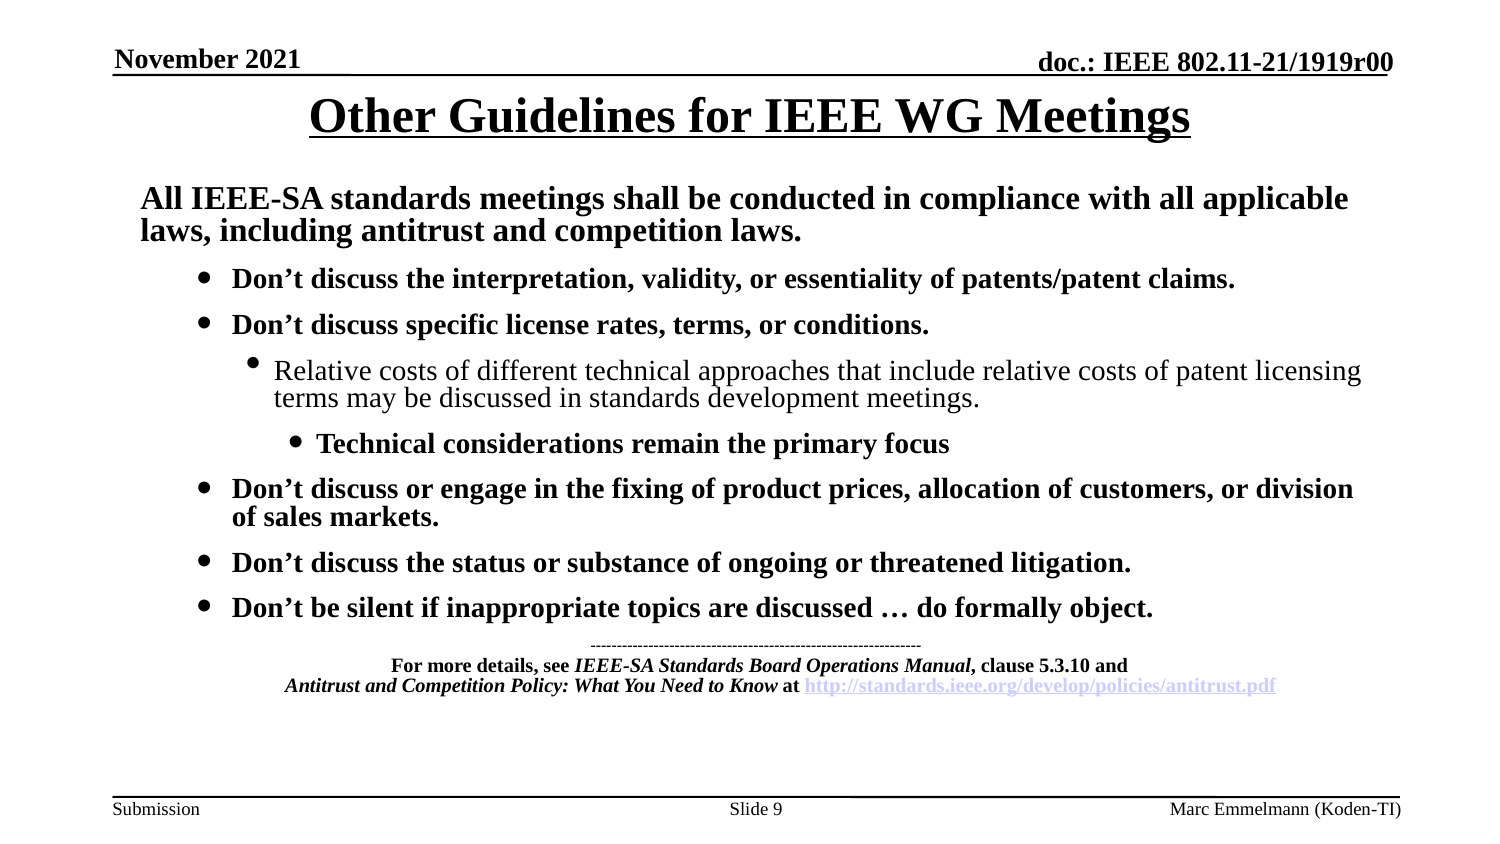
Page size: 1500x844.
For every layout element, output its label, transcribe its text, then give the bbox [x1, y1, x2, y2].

title Other Guidelines for IEEE WG Meetings [271, 46, 1229, 175]
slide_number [114, 40, 423, 75]
footer Marc Emmelmann (Koden-TI) [878, 796, 1402, 820]
slide_number Slide 9 [712, 796, 800, 842]
list All IEEE-SA standards meetings shall be conducted in compliance with all applicable laws, including antitrust and competition laws. Don’t discuss the interpretation, validity, or essentiality of patents/patent claims. Don’t discuss specific license rates, terms, or conditions. Relative costs of different technical approaches that include relative costs of patent licensing terms may be discussed in standards development meetings. Technical considerations remain the primary focus Don’t discuss or engage in the fixing of product prices, allocation of customers, or division of sales markets. Don’t discuss the status or substance of ongoing or threatened litigation. Don’t be silent if inappropriate topics are discussed … do formally object. --------------------------------------------------------------- For more details, see IEEE-SA Standards Board Operations Manual, clause 5.3.10 and Antitrust and Competition Policy: What You Need to Know at http://standards.ieee.org/develop/policies/antitrust.pdf [124, 175, 1399, 753]
